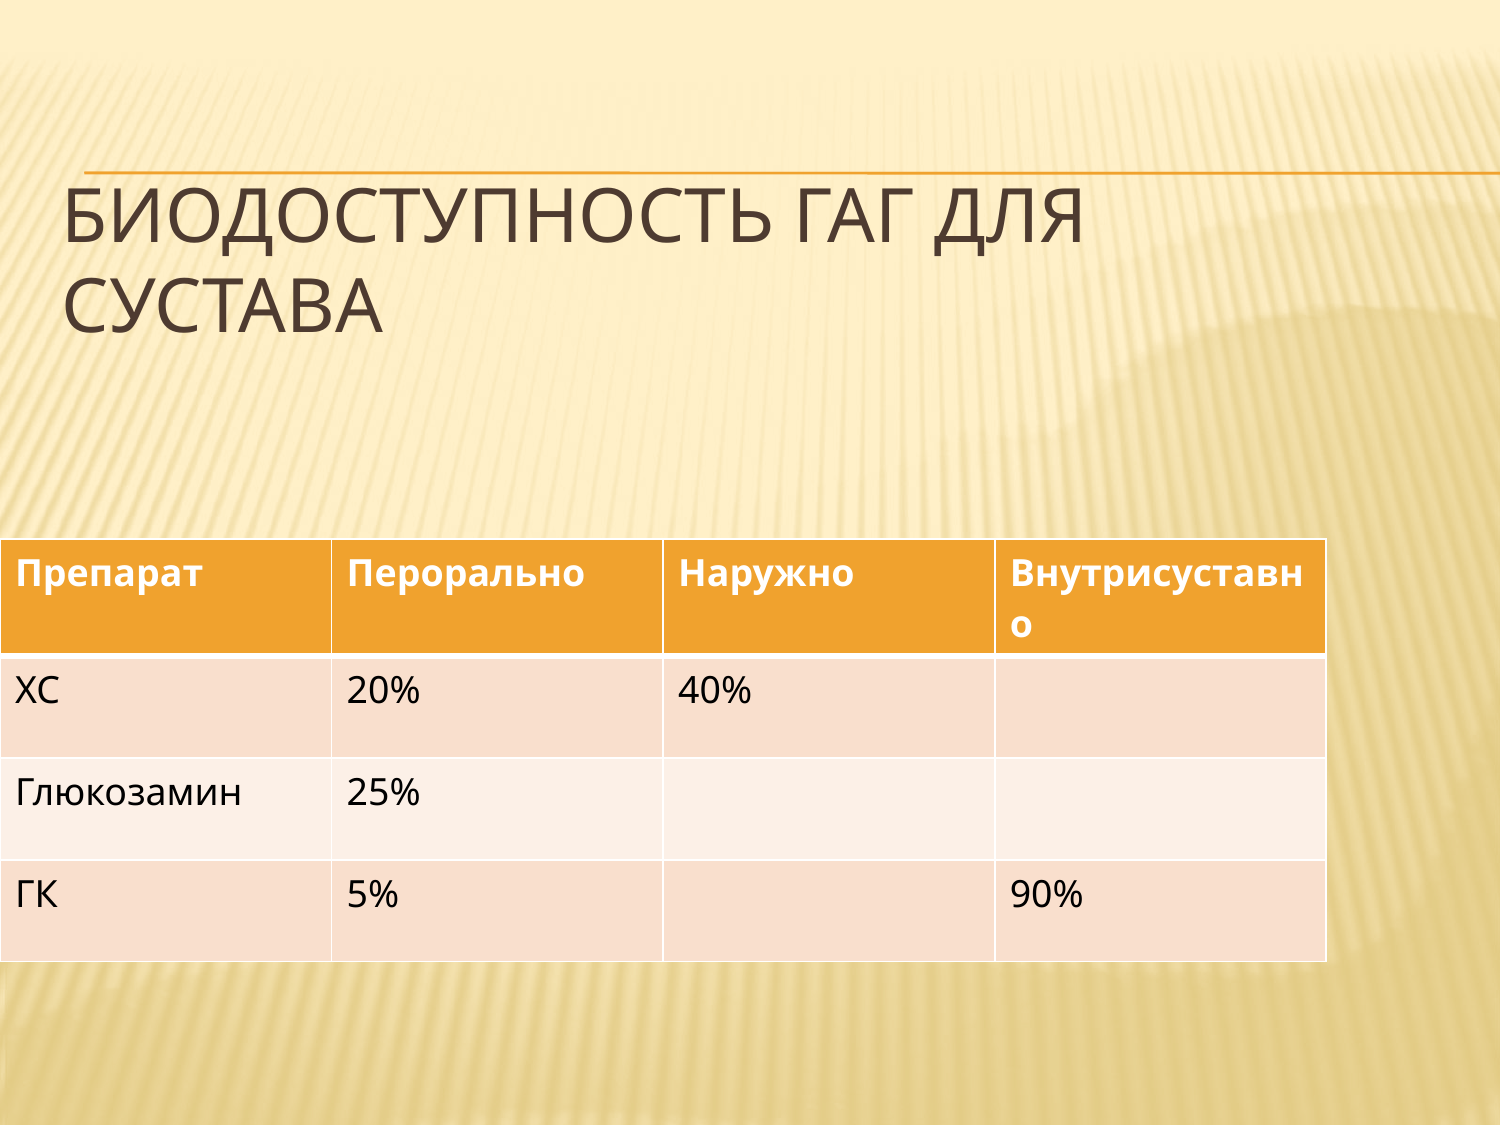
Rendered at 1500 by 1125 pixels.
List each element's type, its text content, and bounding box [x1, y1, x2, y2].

table_header Наружно [664, 540, 994, 653]
table_cell [664, 759, 994, 859]
table_cell [996, 759, 1325, 859]
table_cell Глюкозамин [1, 759, 331, 859]
table_cell ХС [1, 659, 331, 757]
title Биодоступность ГАГ для сустава [46, 164, 1397, 352]
table_header Внутрисуставно [996, 540, 1325, 653]
table_cell 20% [332, 659, 662, 757]
table_cell 25% [332, 759, 662, 859]
table_header Перорально [332, 540, 662, 653]
table_cell 90% [996, 861, 1325, 961]
table_cell [996, 659, 1325, 757]
table_header Препарат [1, 540, 331, 653]
table_cell [664, 861, 994, 961]
table_cell 40% [664, 659, 994, 757]
table_cell 5% [332, 861, 662, 961]
table_cell ГК [1, 861, 331, 961]
